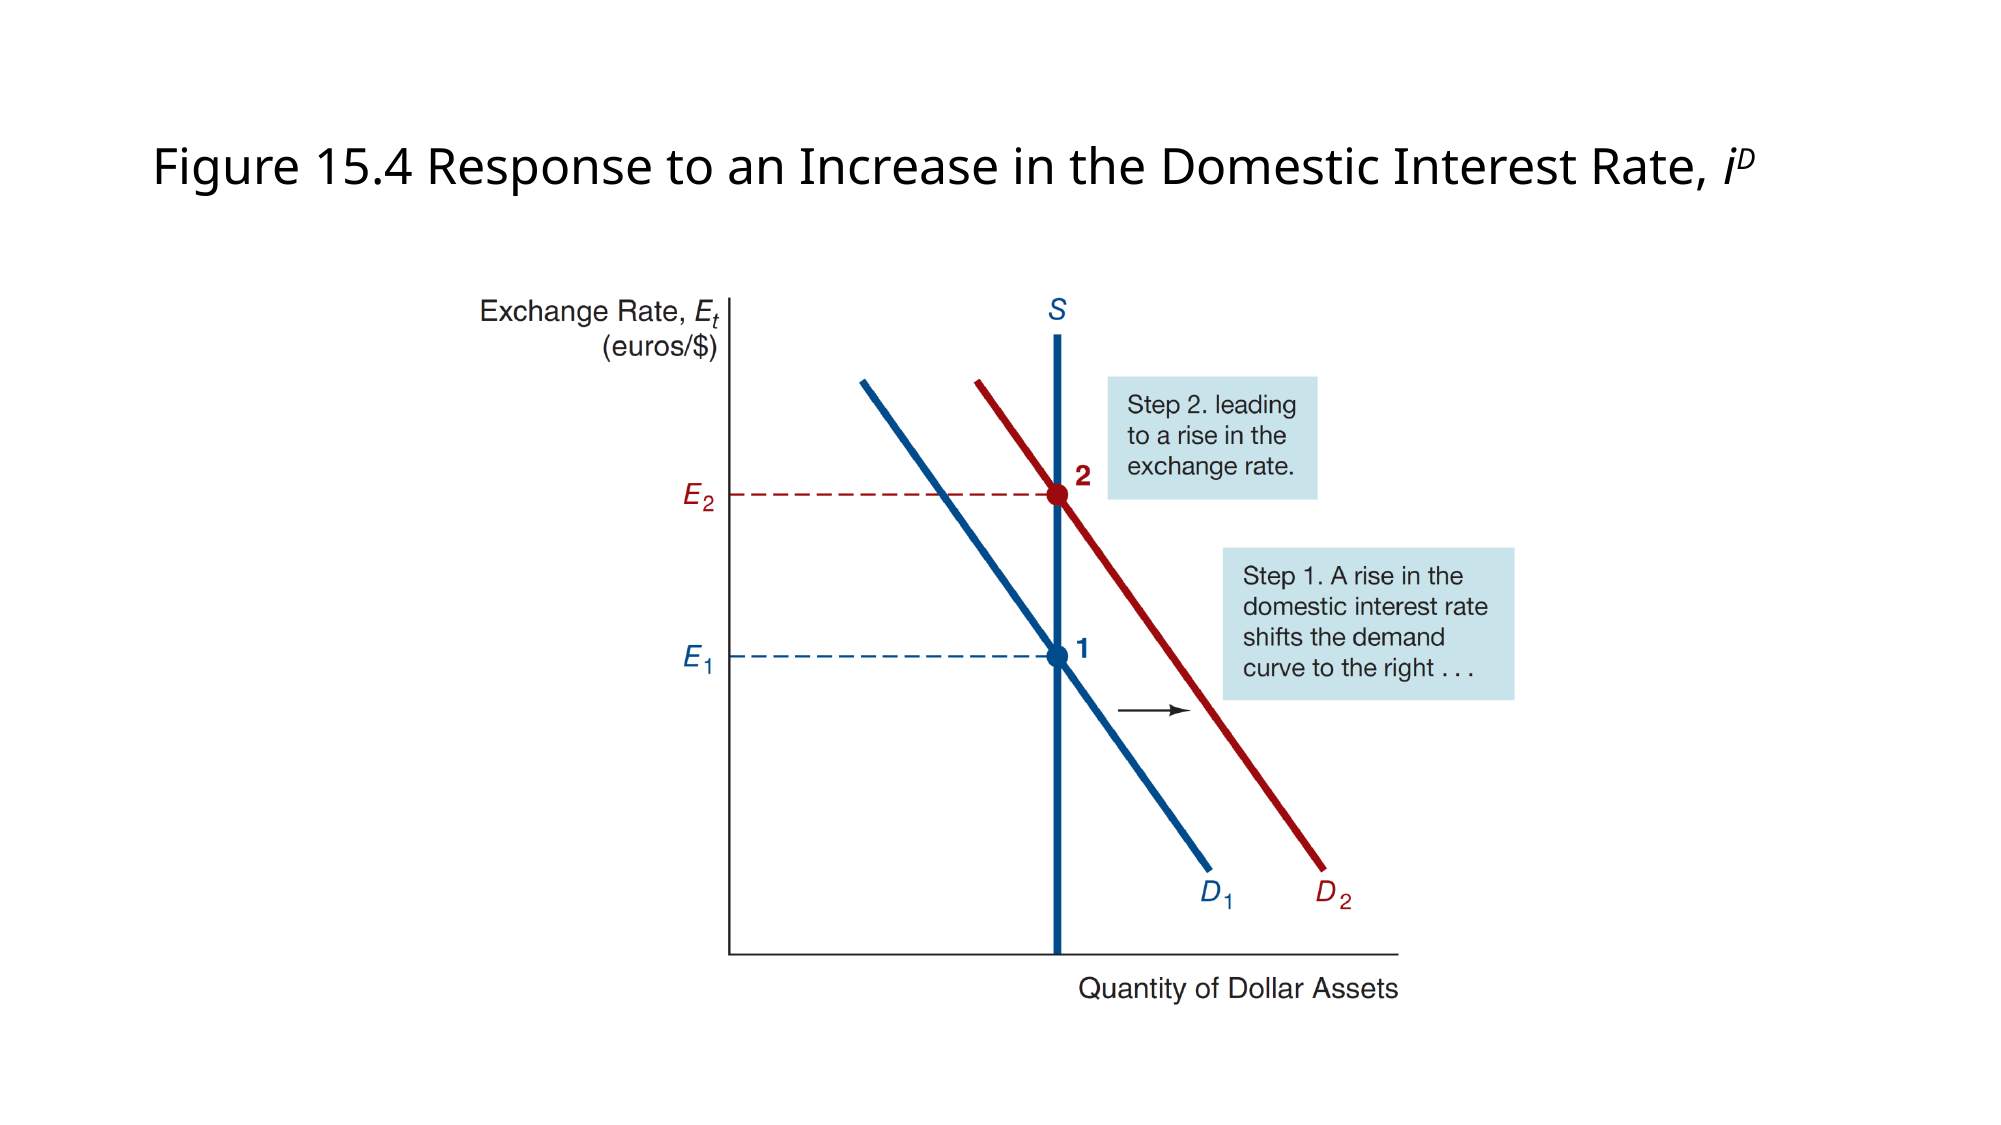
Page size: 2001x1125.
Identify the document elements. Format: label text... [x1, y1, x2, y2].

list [474, 287, 1526, 1013]
title Figure 15.4 Response to an Increase in the Domestic Interest Rate, iD [137, 59, 1863, 278]
